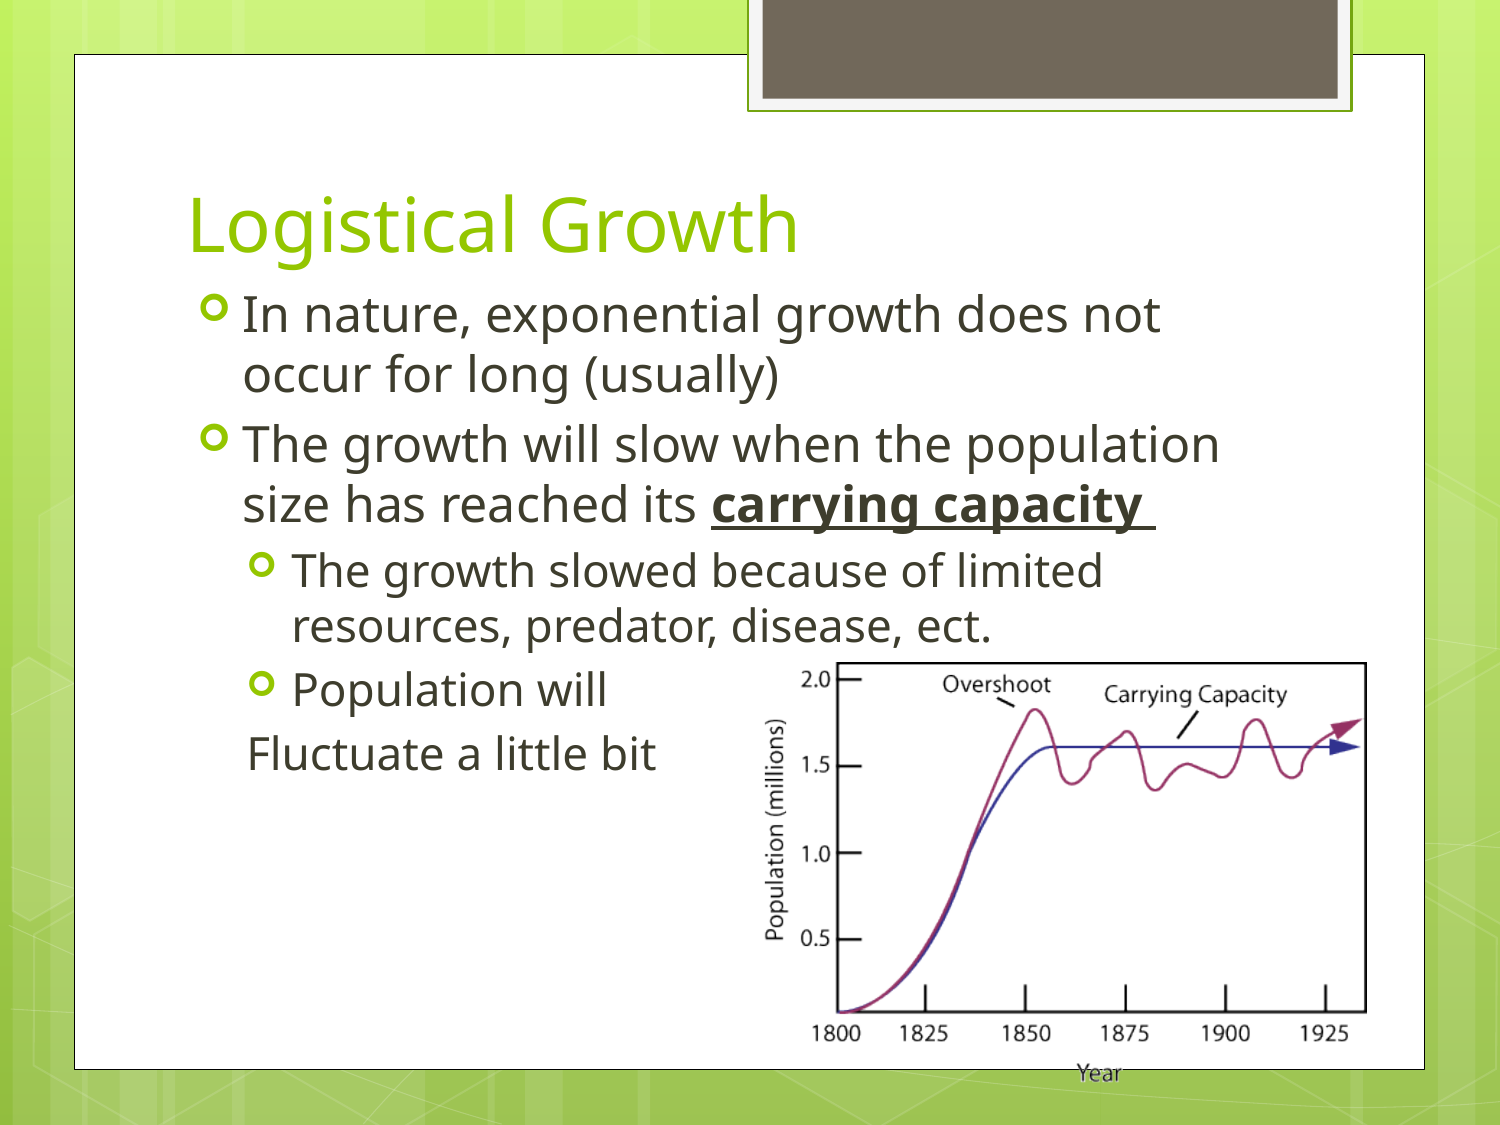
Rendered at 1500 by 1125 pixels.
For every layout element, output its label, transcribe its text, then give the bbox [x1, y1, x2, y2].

title Logistical Growth [171, 168, 1324, 275]
list In nature, exponential growth does not occur for long (usually) The growth will slow when the population size has reached its carrying capacity The growth slowed because of limited resources, predator, disease, ect. Population will Fluctuate a little bit [171, 275, 1283, 957]
picture [762, 662, 1367, 1088]
